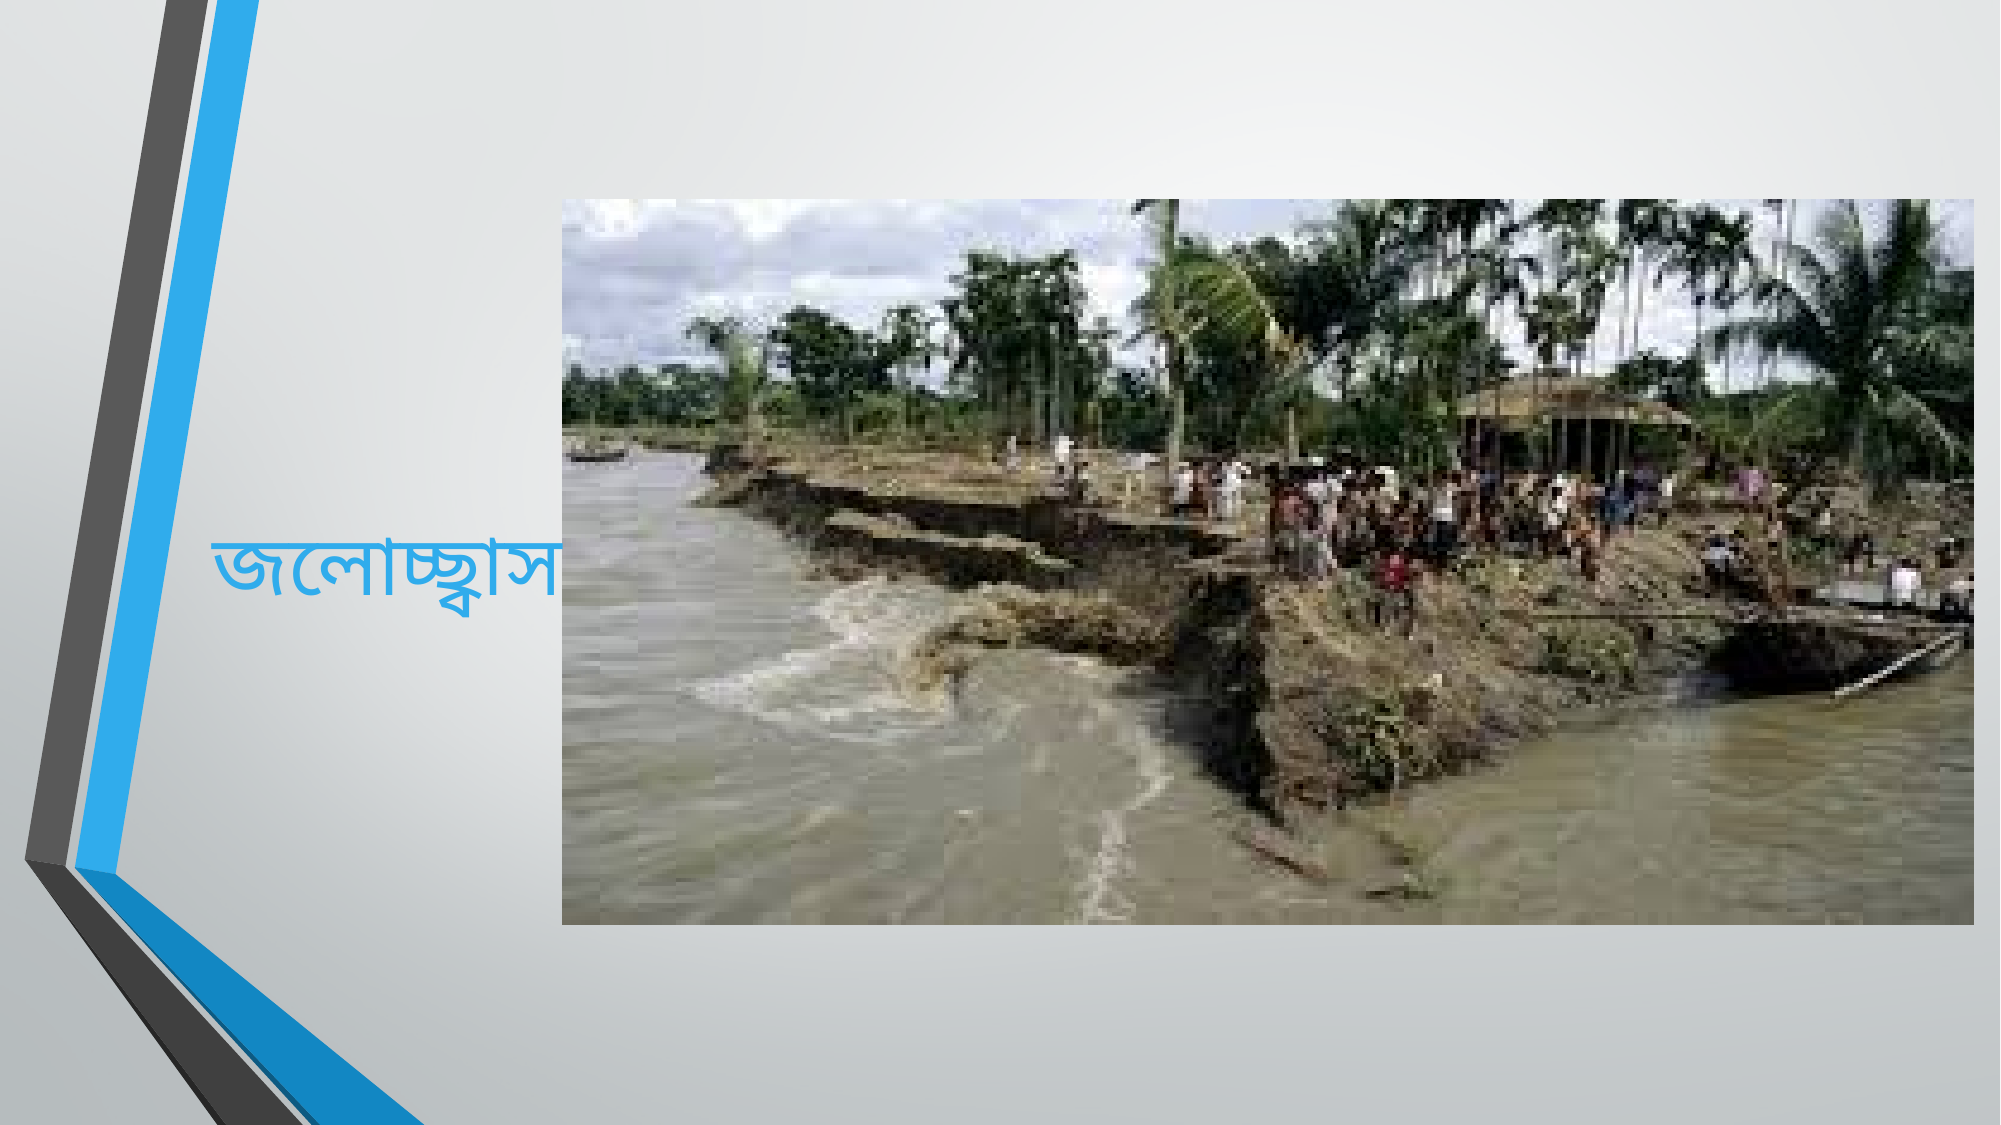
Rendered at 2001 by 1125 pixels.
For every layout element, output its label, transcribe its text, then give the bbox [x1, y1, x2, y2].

text_box জলোচ্ছ্বাস [0, 516, 562, 609]
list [562, 199, 1974, 926]
